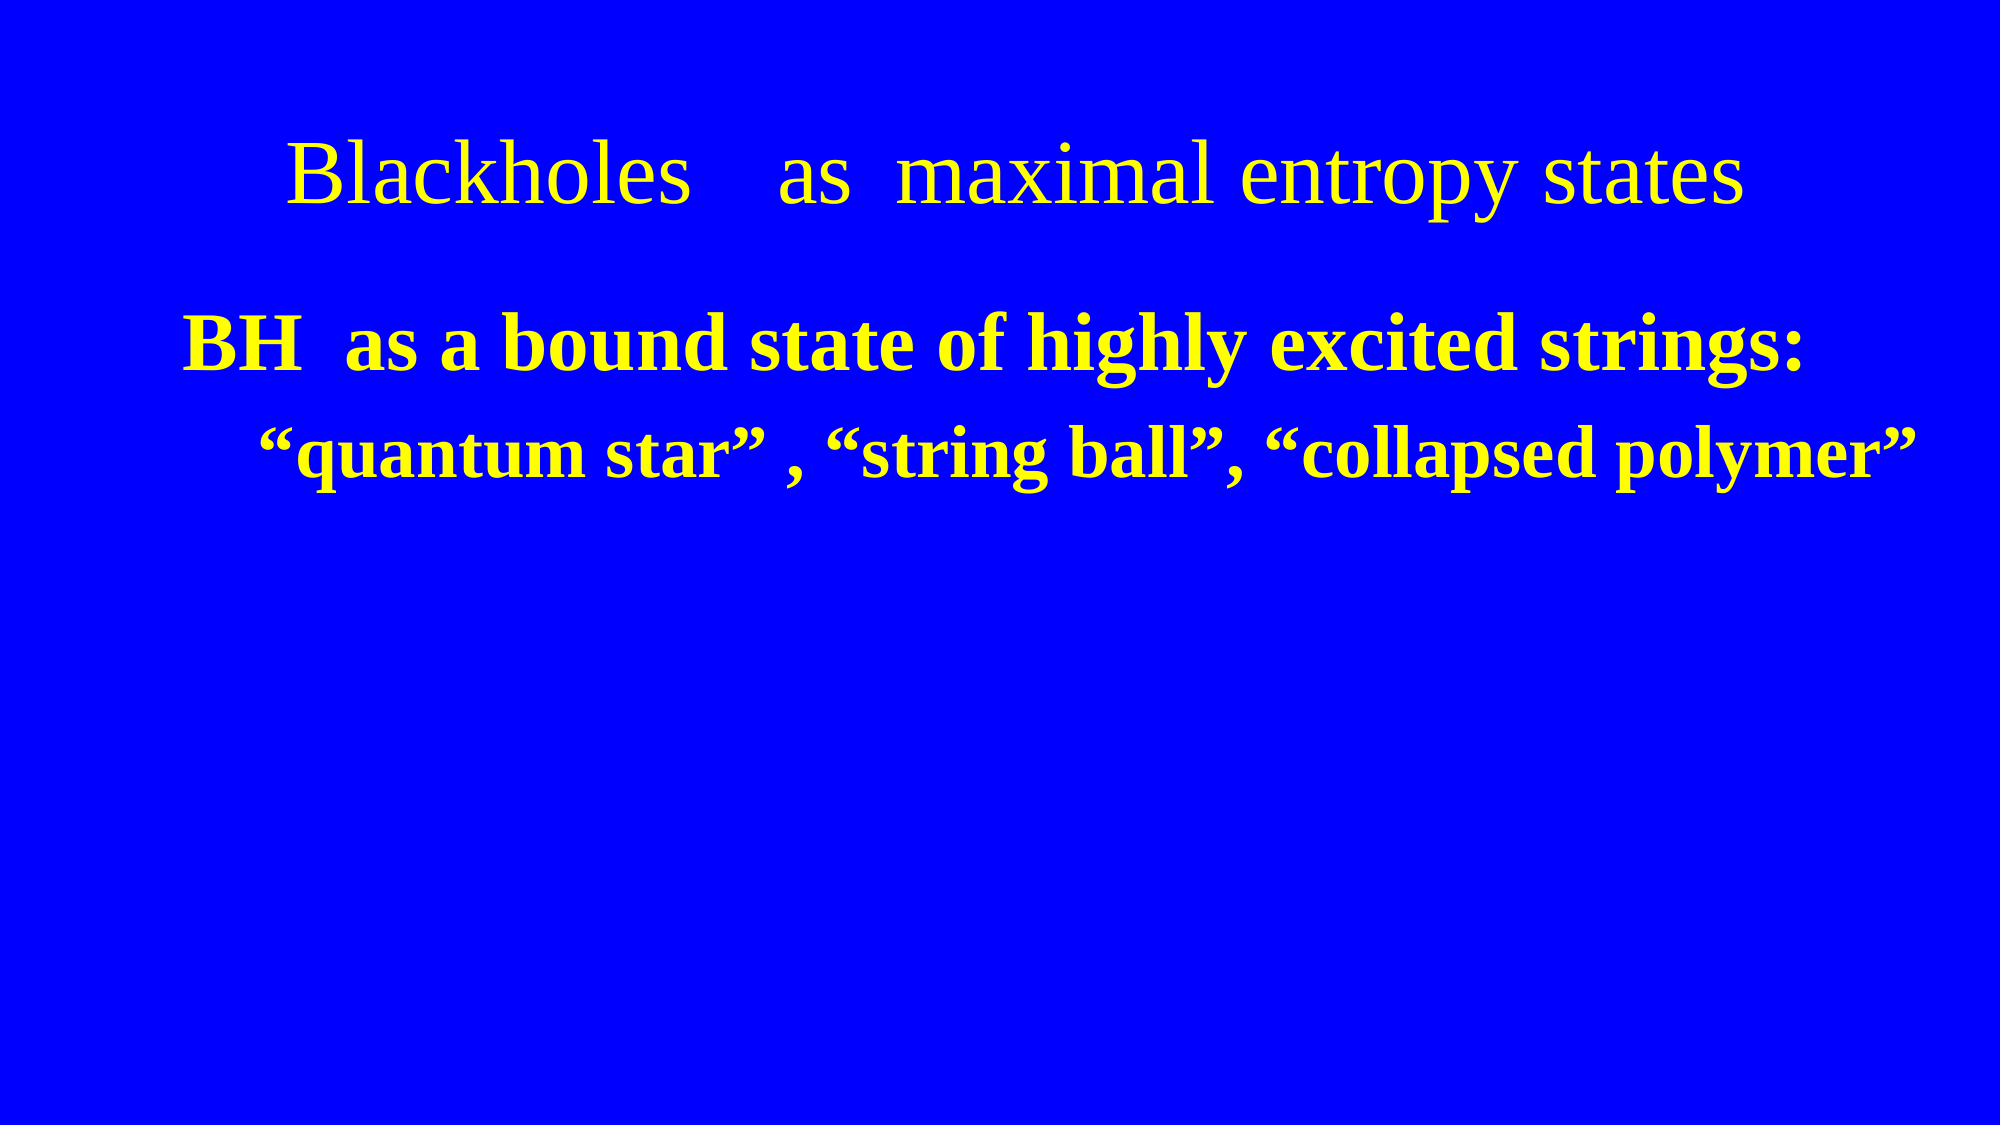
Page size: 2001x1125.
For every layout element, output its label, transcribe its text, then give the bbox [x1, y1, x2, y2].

list BH as a bound state of highly excited strings: “quantum star” , “string ball”, “collapsed polymer” [167, 201, 1940, 855]
text_box Blackholes as maximal entropy states [32, 71, 2000, 201]
